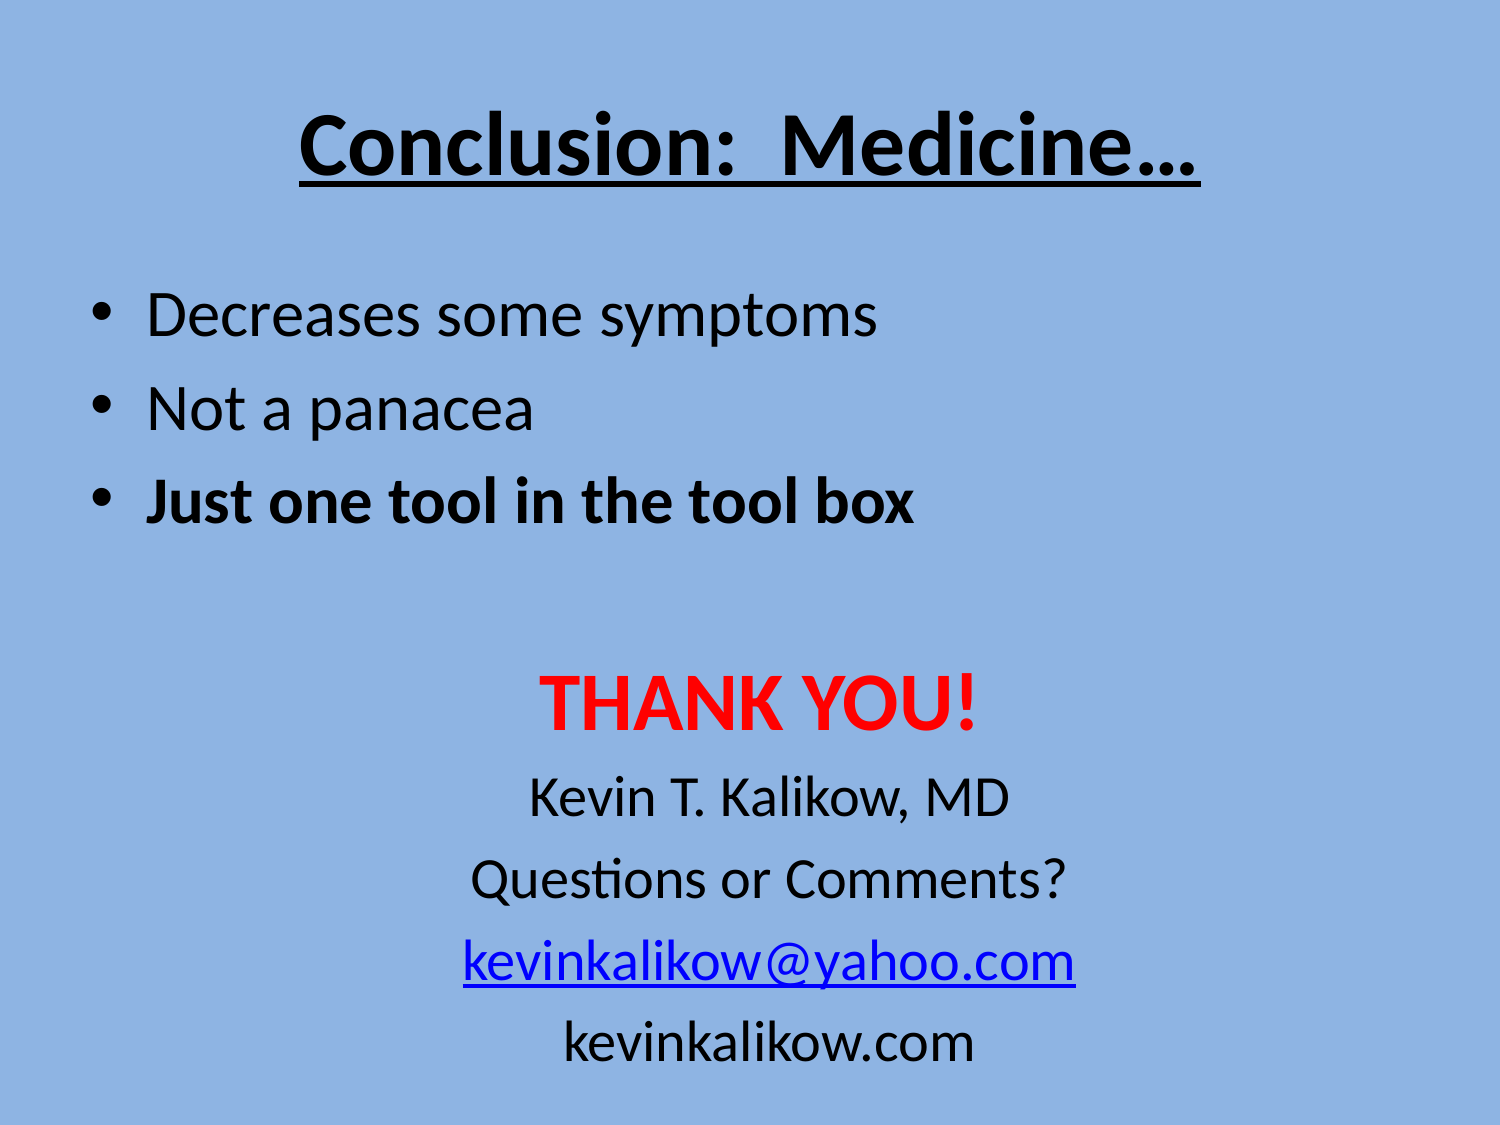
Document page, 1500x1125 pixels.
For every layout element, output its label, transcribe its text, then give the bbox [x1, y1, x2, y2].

list Decreases some symptoms Not a panacea Just one tool in the tool box THANK YOU! Kevin T. Kalikow, MD Questions or Comments? kevinkalikow@yahoo.com kevinkalikow.com [75, 262, 1464, 1084]
title Conclusion: Medicine… [75, 45, 1425, 233]
